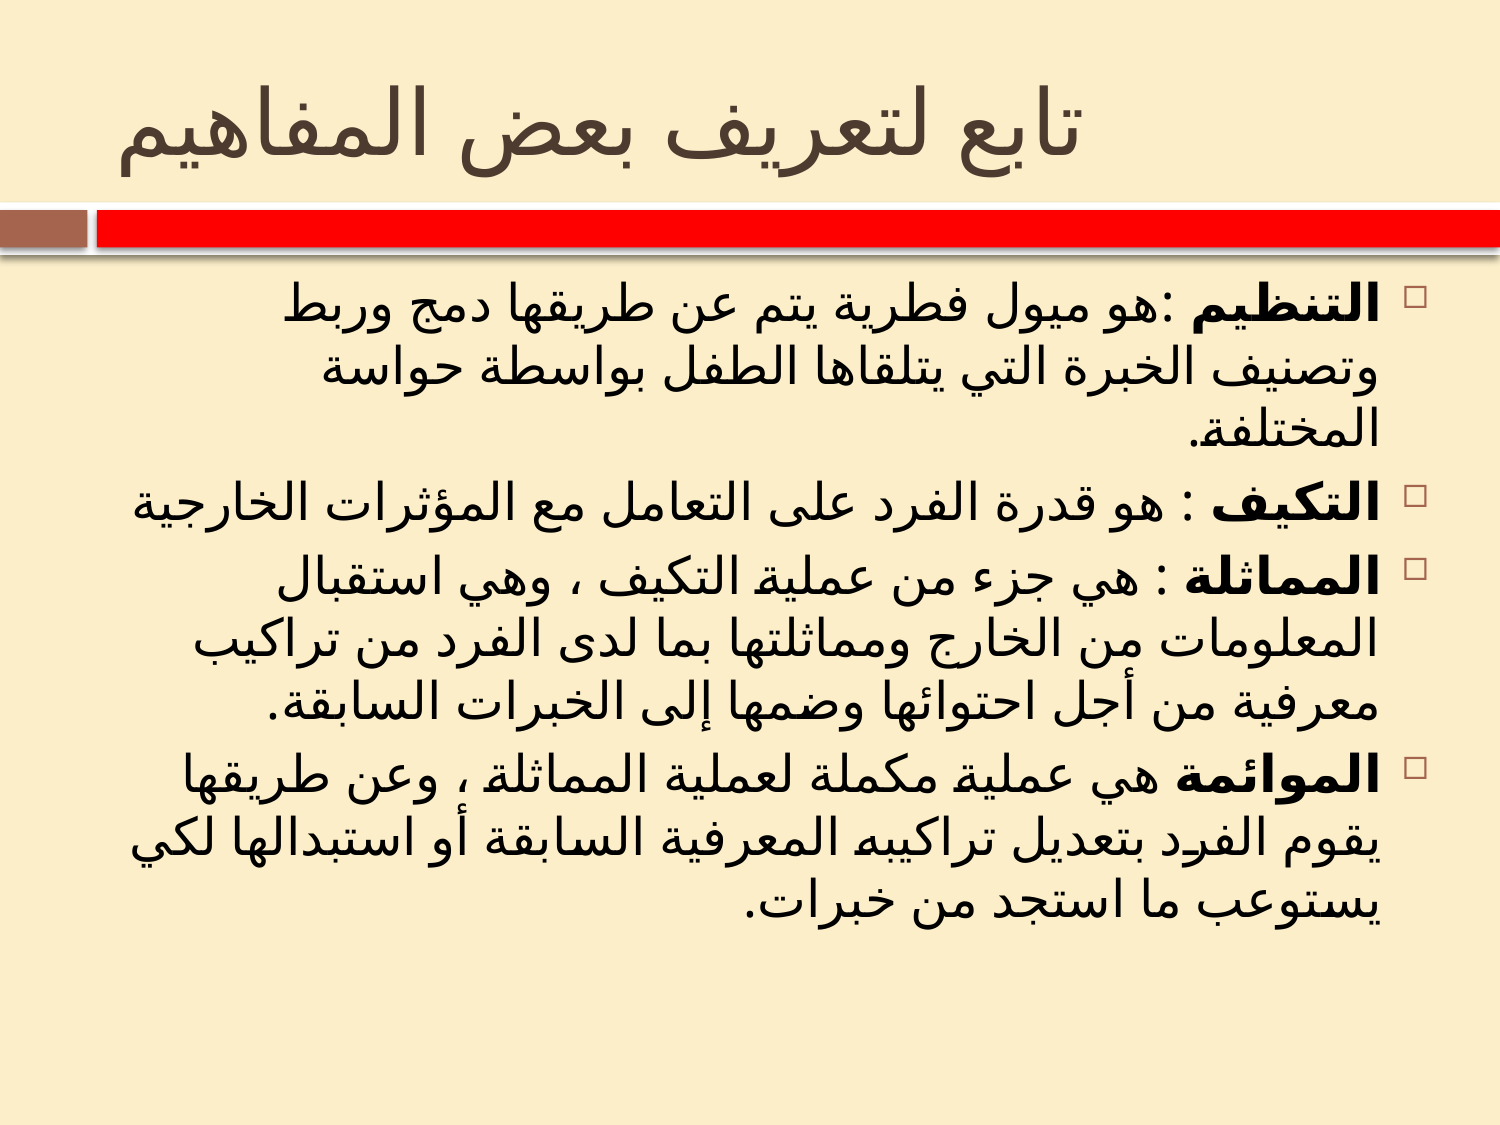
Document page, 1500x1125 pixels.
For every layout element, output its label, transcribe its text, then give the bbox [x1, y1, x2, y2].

list التنظيم :هو ميول فطرية يتم عن طريقها دمج وربط وتصنيف الخبرة التي يتلقاها الطفل بواسطة حواسة المختلفة. التكيف : هو قدرة الفرد على التعامل مع المؤثرات الخارجية المماثلة : هي جزء من عملية التكيف ، وهي استقبال المعلومات من الخارج ومماثلتها بما لدى الفرد من تراكيب معرفية من أجل احتوائها وضمها إلى الخبرات السابقة. الموائمة هي عملية مكملة لعملية المماثلة ، وعن طريقها يقوم الفرد بتعديل تراكيبه المعرفية السابقة أو استبدالها لكي يستوعب ما استجد من خبرات. [100, 262, 1438, 1000]
title تابع لتعريف بعض المفاهيم [100, 37, 1438, 200]
